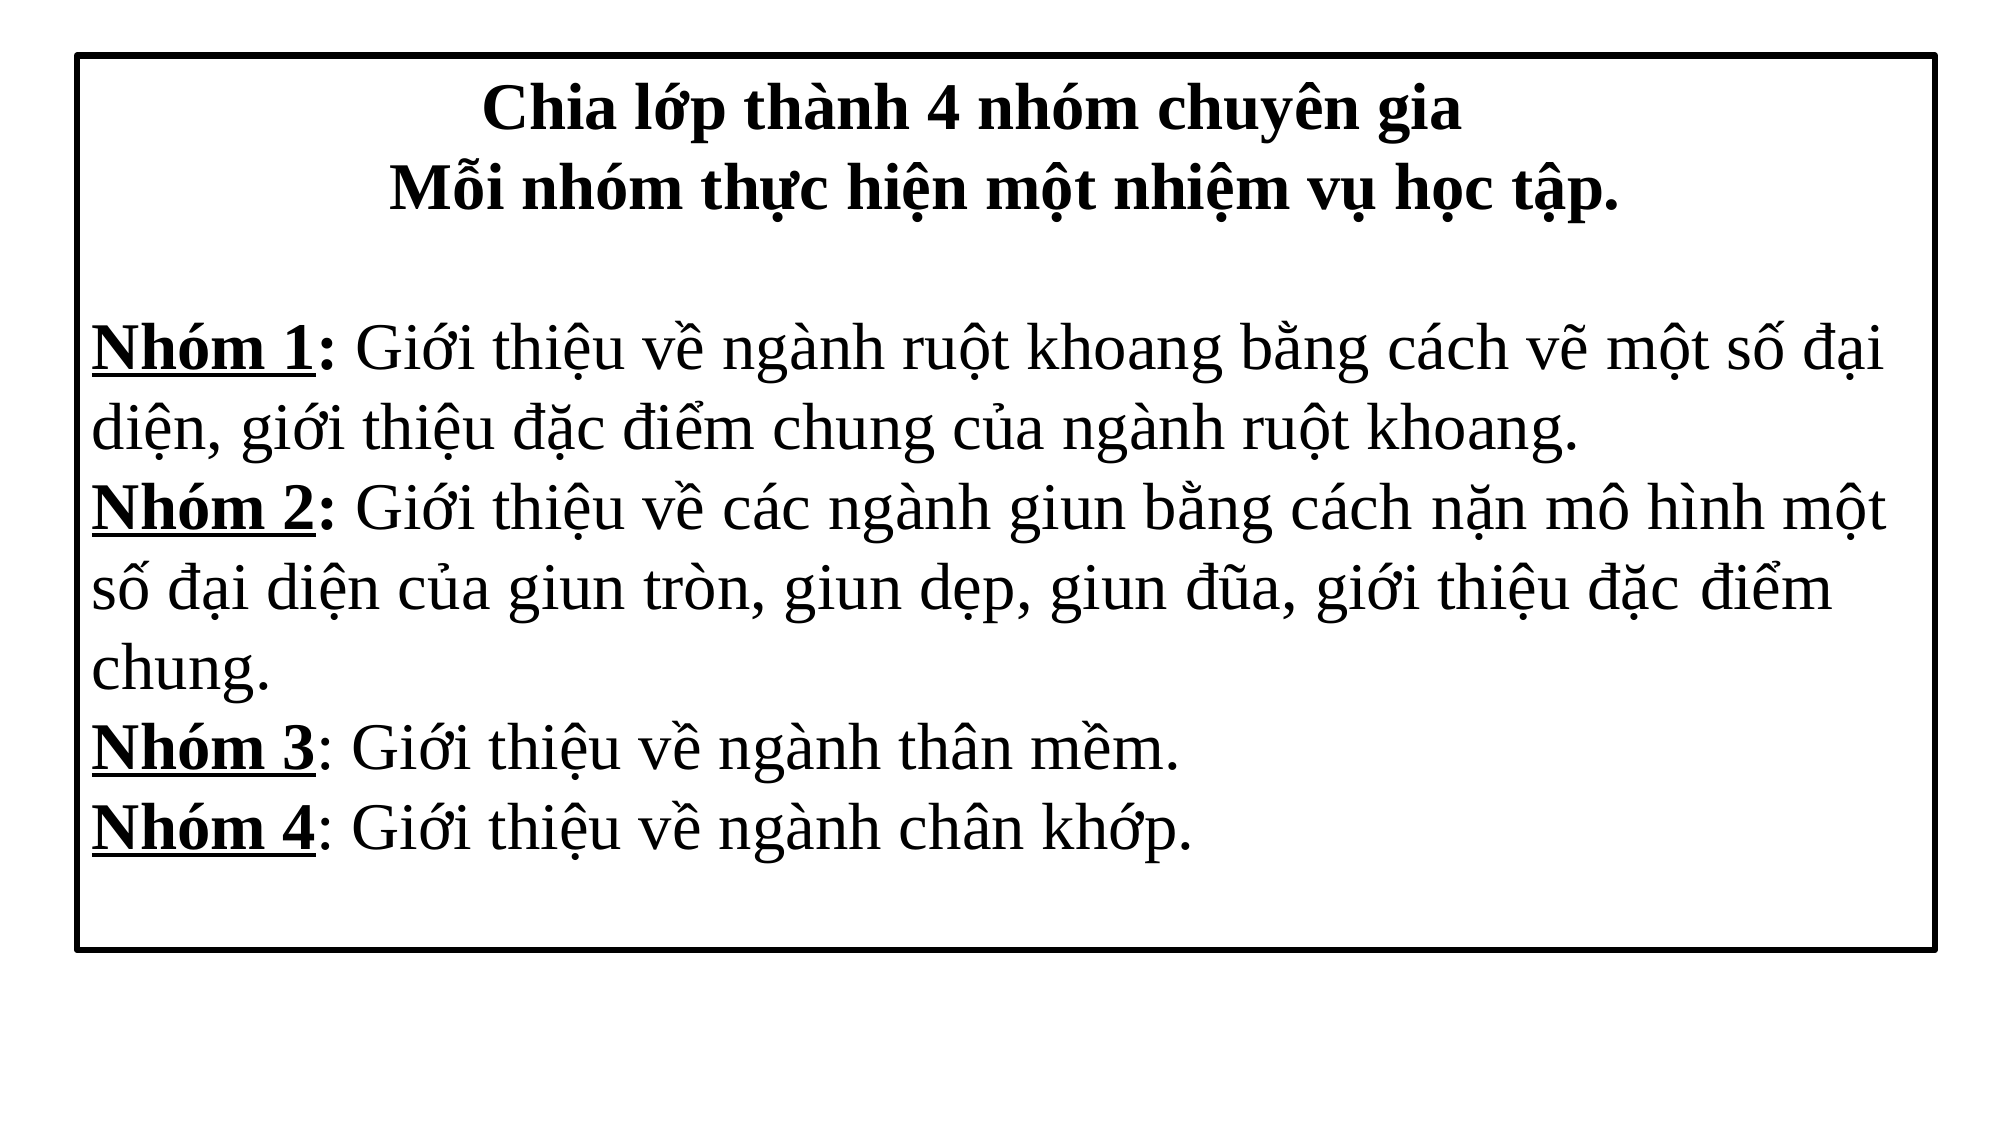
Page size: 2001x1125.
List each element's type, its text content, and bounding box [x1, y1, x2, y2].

text_box Chia lớp thành 4 nhóm chuyên gia Mỗi nhóm thực hiện một nhiệm vụ học tập. Nhóm 1: Giới thiệu về ngành ruột khoang bằng cách vẽ một số đại diện, giới thiệu đặc điểm chung của ngành ruột khoang. Nhóm 2: Giới thiệu về các ngành giun bằng cách nặn mô hình một số đại diện của giun tròn, giun dẹp, giun đũa, giới thiệu đặc điểm chung. Nhóm 3: Giới thiệu về ngành thân mềm. Nhóm 4: Giới thiệu về ngành chân khớp. [77, 55, 1935, 950]
